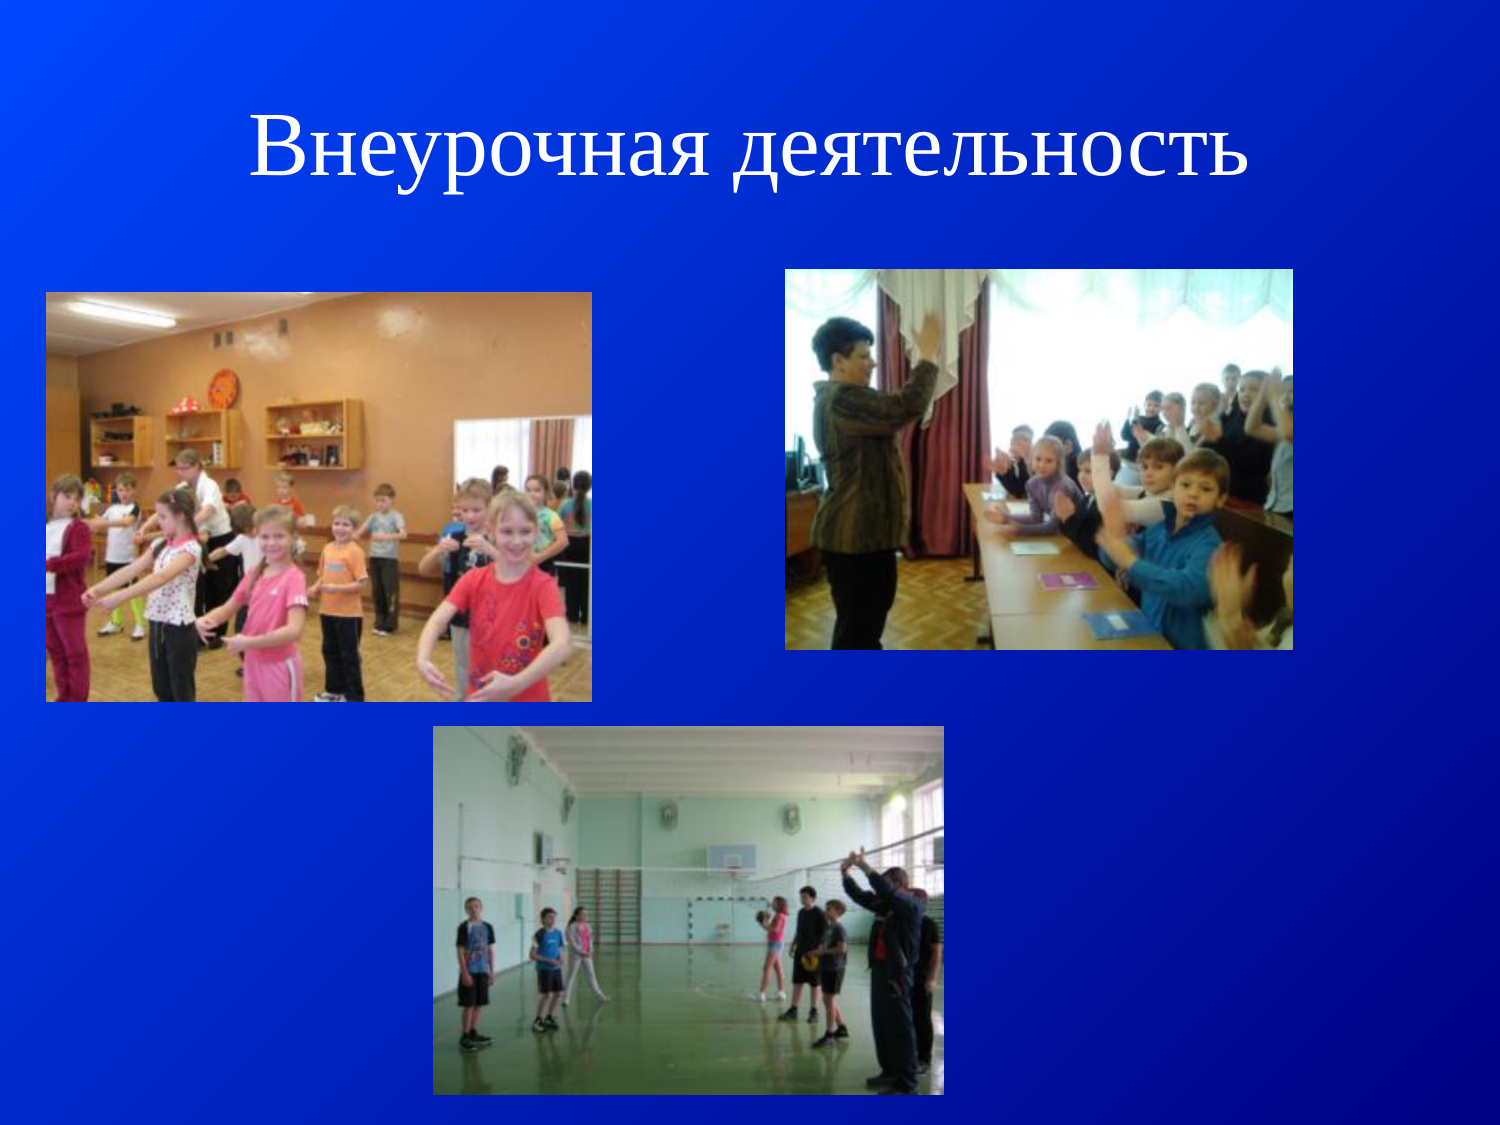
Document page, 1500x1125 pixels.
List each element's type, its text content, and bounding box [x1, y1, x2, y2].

picture [433, 726, 944, 1095]
title Внеурочная деятельность [75, 45, 1425, 233]
picture [784, 269, 1293, 650]
picture [46, 292, 592, 702]
